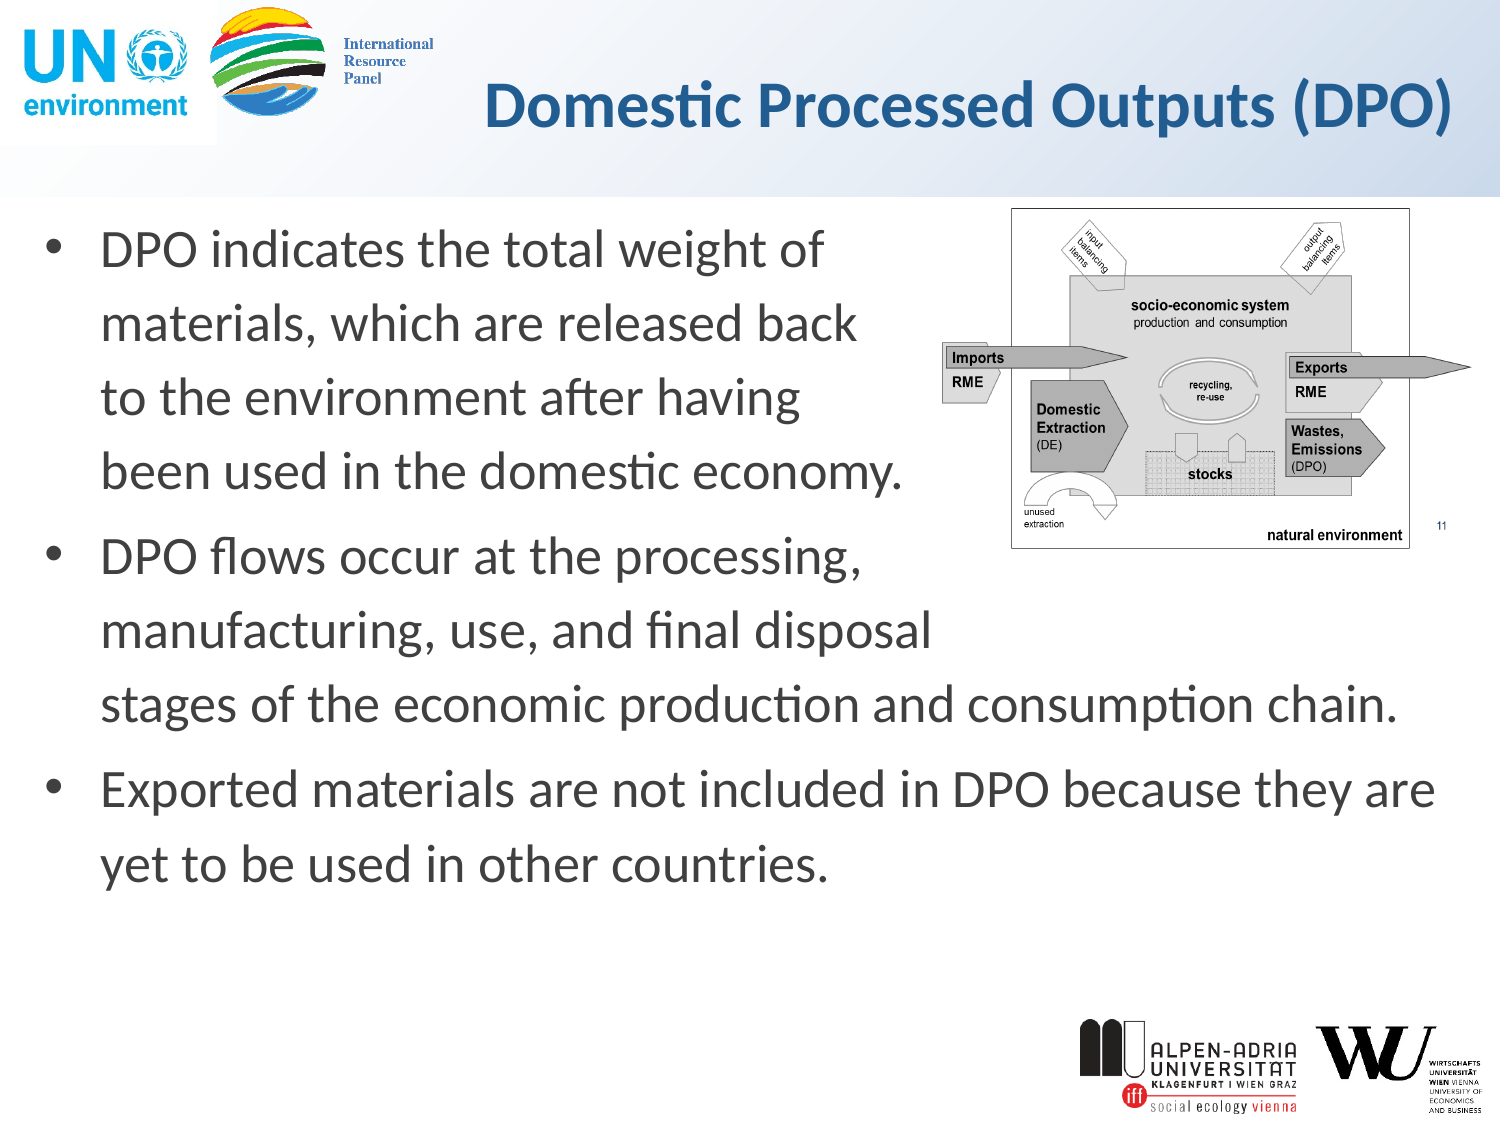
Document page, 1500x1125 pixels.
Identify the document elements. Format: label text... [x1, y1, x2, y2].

picture [0, 0, 433, 145]
list DPO indicates the total weight of materials, which are released back to the environment after having been used in the domestic economy. DPO flows occur at the processing, manufacturing, use, and final disposal stages of the economic production and consumption chain. Exported materials are not included in DPO because they are yet to be used in other countries. [29, 196, 1471, 1083]
picture [1080, 1083, 1296, 1114]
title Domestic Processed Outputs (DPO) [454, 7, 1471, 195]
picture [941, 207, 1473, 553]
picture [1305, 1019, 1496, 1124]
